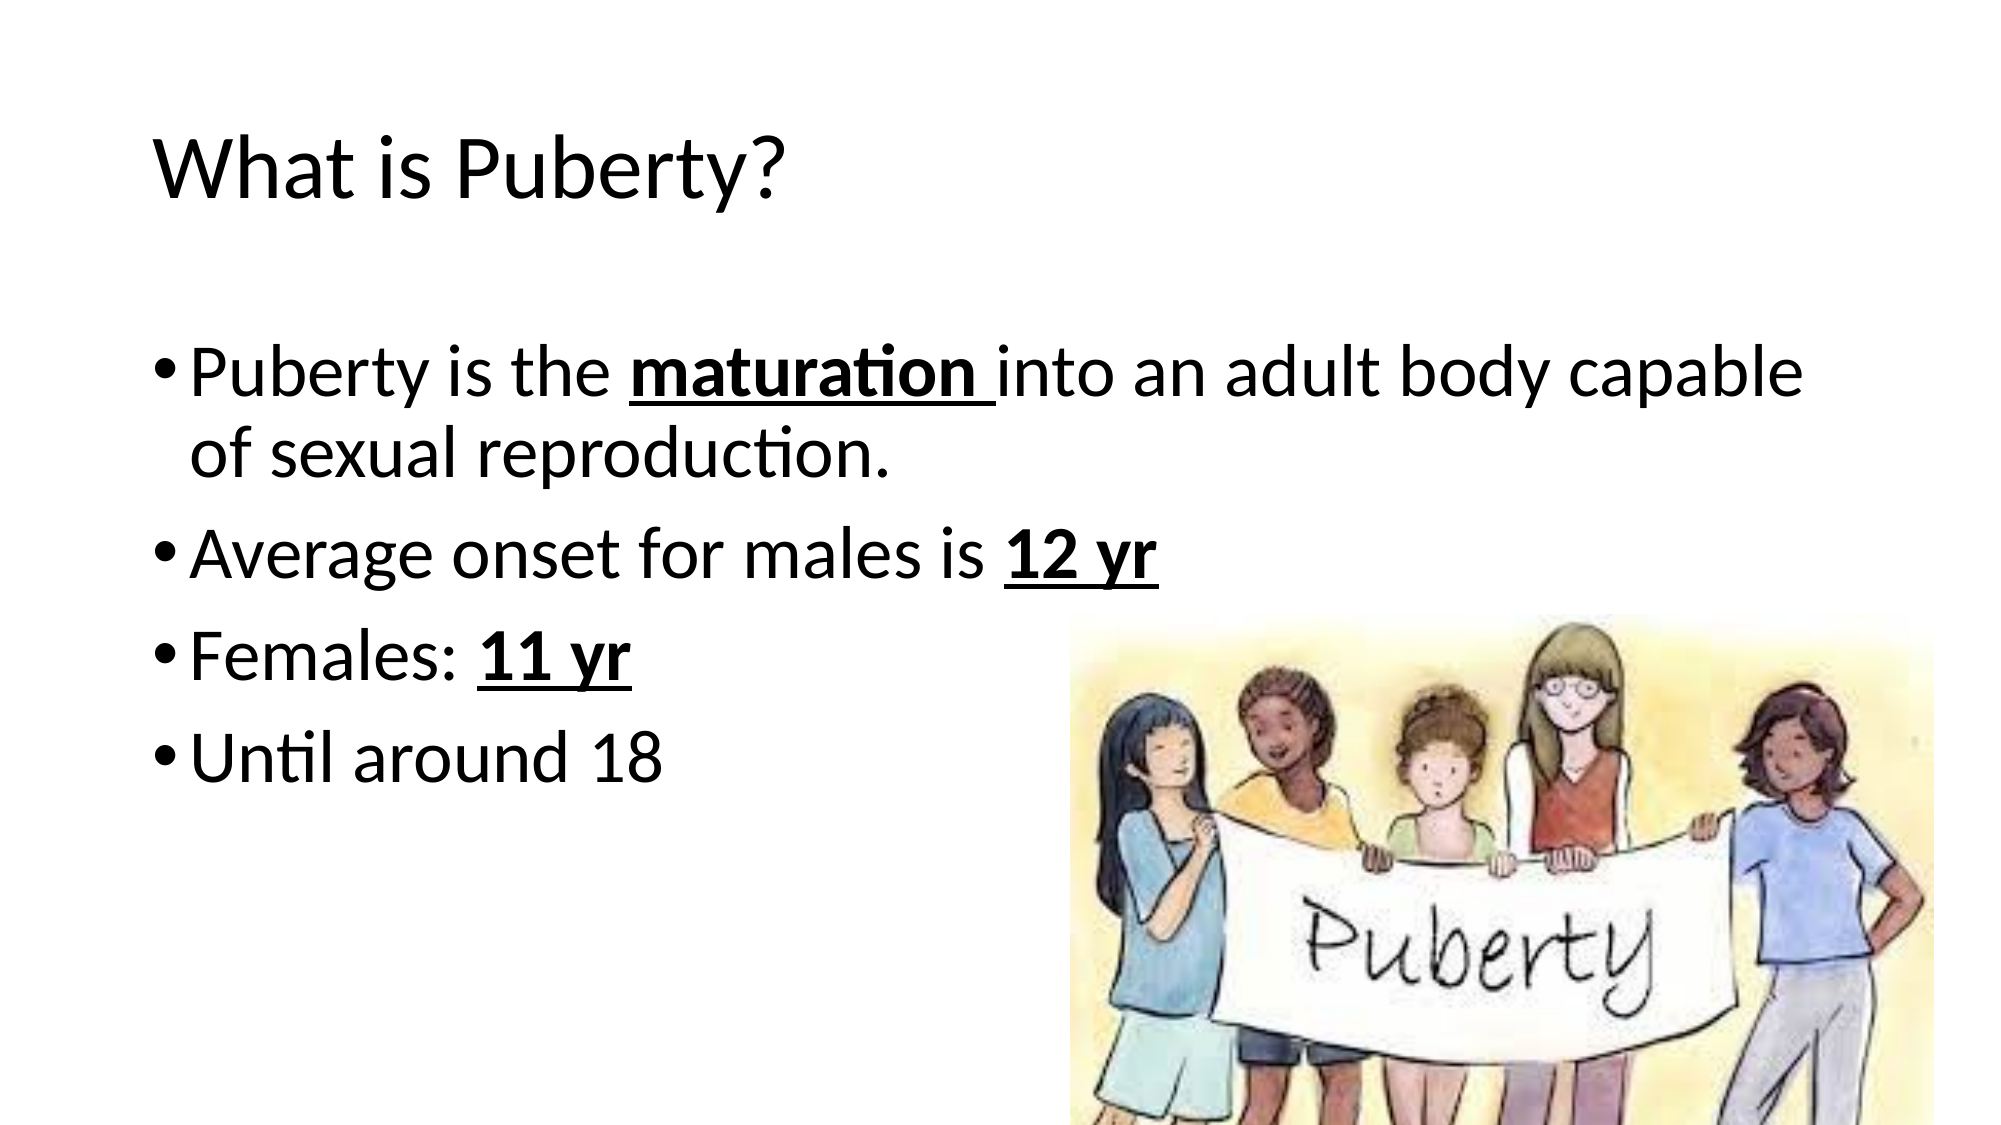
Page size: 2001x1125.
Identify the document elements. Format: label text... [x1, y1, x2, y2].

list Puberty is the maturation into an adult body capable of sexual reproduction. Average onset for males is 12 yr Females: 11 yr Until around 18 [137, 233, 1863, 1014]
picture [1070, 614, 1934, 1125]
title What is Puberty? [137, 59, 1863, 233]
